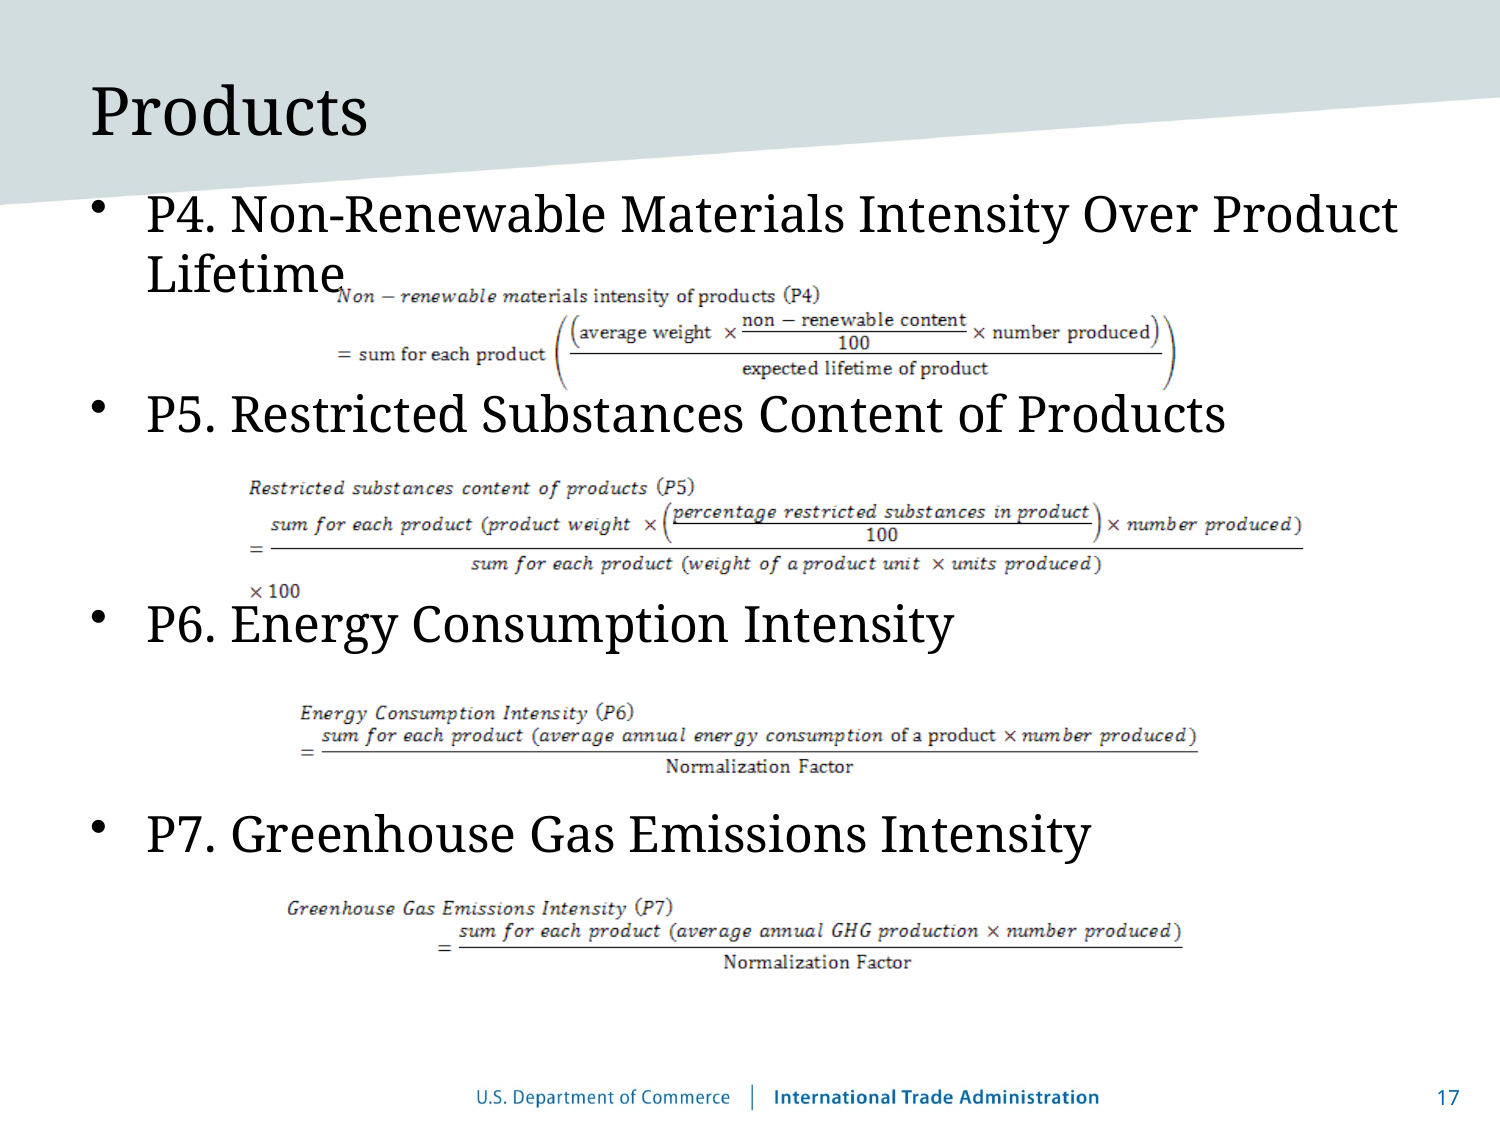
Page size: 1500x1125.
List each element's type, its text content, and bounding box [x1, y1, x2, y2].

picture [0, 1, 1500, 1125]
title Products [74, 24, 1426, 174]
slide_number 17 [1299, 1076, 1476, 1125]
list P4. Non-Renewable Materials Intensity Over Product Lifetime P5. Restricted Substances Content of Products P6. Energy Consumption Intensity P7. Greenhouse Gas Emissions Intensity [74, 174, 1426, 981]
